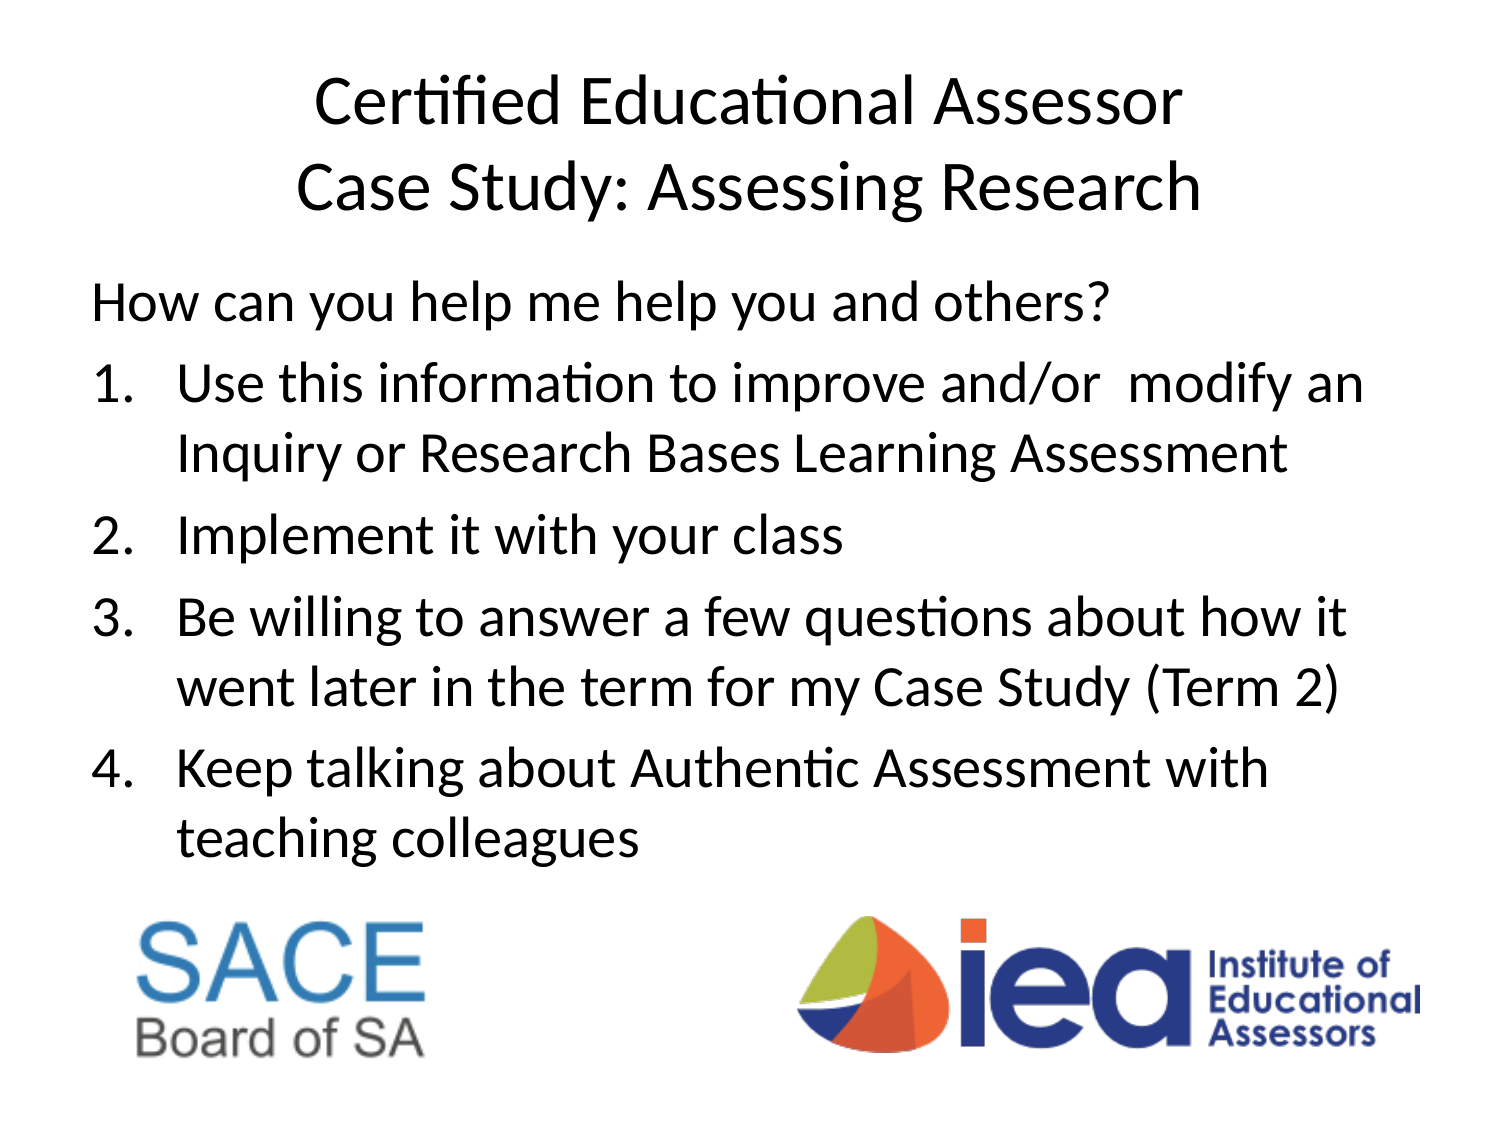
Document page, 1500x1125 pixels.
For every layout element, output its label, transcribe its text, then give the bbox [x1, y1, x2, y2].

title Certified Educational Assessor Case Study: Assessing Research [75, 45, 1425, 233]
list How can you help me help you and others? Use this information to improve and/or modify an Inquiry or Research Bases Learning Assessment Implement it with your class Be willing to answer a few questions about how it went later in the term for my Case Study (Term 2) Keep talking about Authentic Assessment with teaching colleagues [76, 255, 1447, 905]
picture [100, 874, 468, 1096]
picture [796, 916, 1420, 1053]
